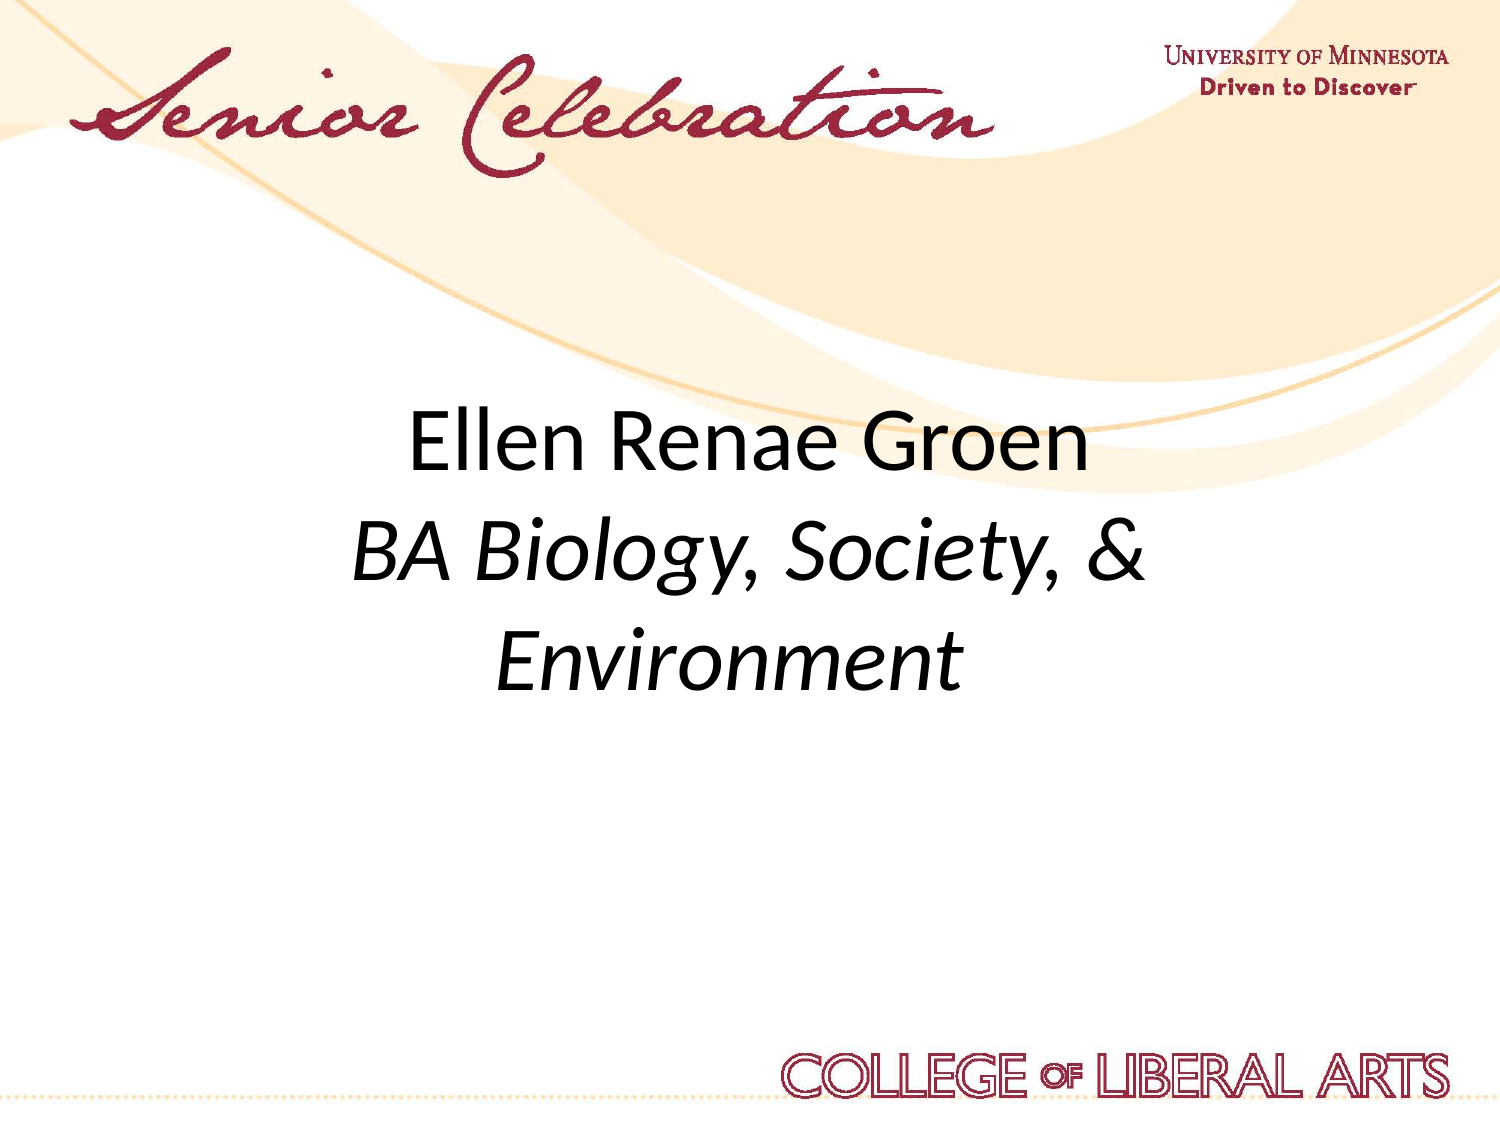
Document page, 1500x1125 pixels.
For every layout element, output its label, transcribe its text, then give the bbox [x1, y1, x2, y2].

picture [0, 0, 1500, 1125]
text_box Ellen Renae Groen BA Biology, Society, & Environment [141, 371, 1360, 852]
